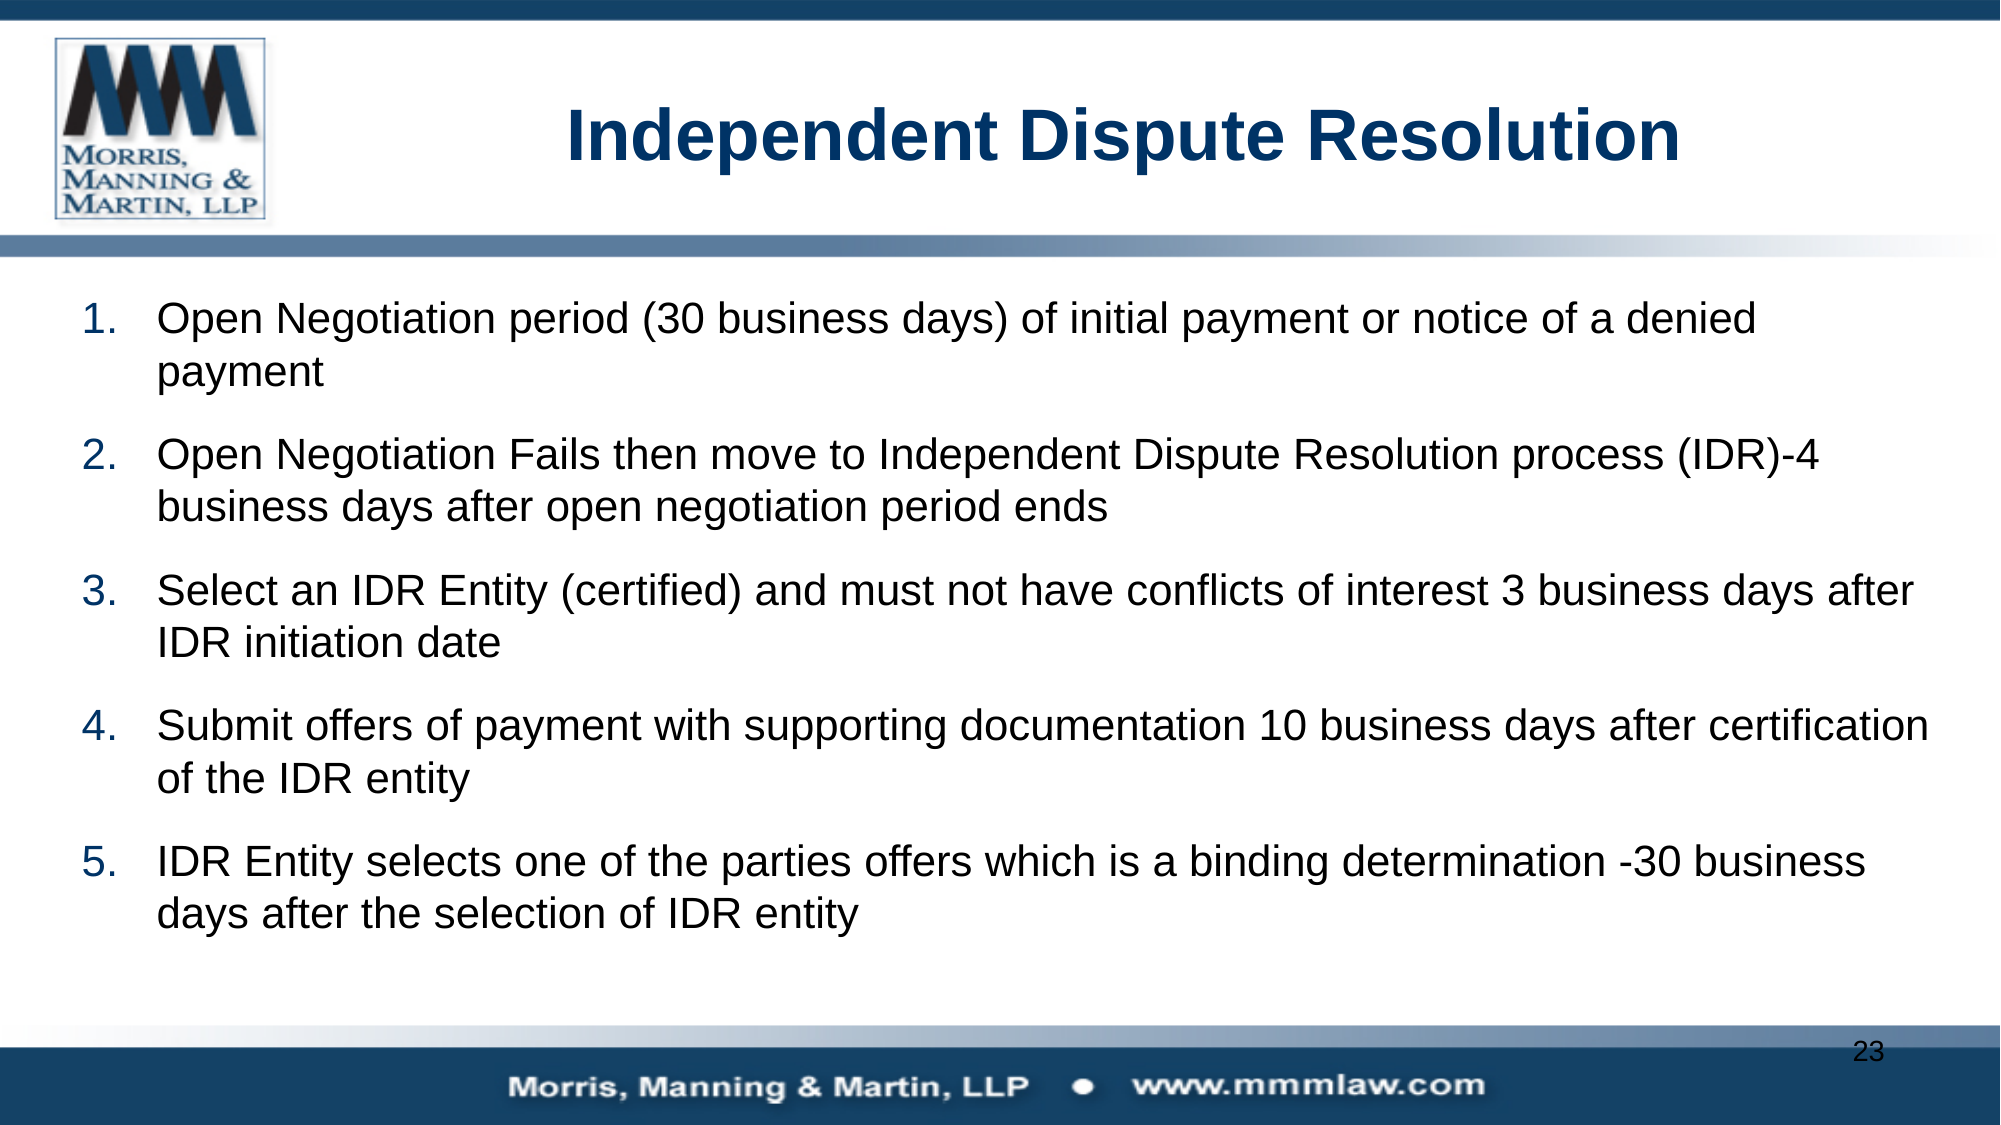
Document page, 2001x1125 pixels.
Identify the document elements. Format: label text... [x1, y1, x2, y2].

slide_number 23 [1433, 1024, 1900, 1103]
list Open Negotiation period (30 business days) of initial payment or notice of a denied payment Open Negotiation Fails then move to Independent Dispute Resolution process (IDR)-4 business days after open negotiation period ends Select an IDR Entity (certified) and must not have conflicts of interest 3 business days after IDR initiation date Submit offers of payment with supporting documentation 10 business days after certification of the IDR entity IDR Entity selects one of the parties offers which is a binding determination -30 business days after the selection of IDR entity [66, 282, 1950, 1000]
picture [0, 0, 2000, 1125]
title Independent Dispute Resolution [300, 37, 1950, 225]
